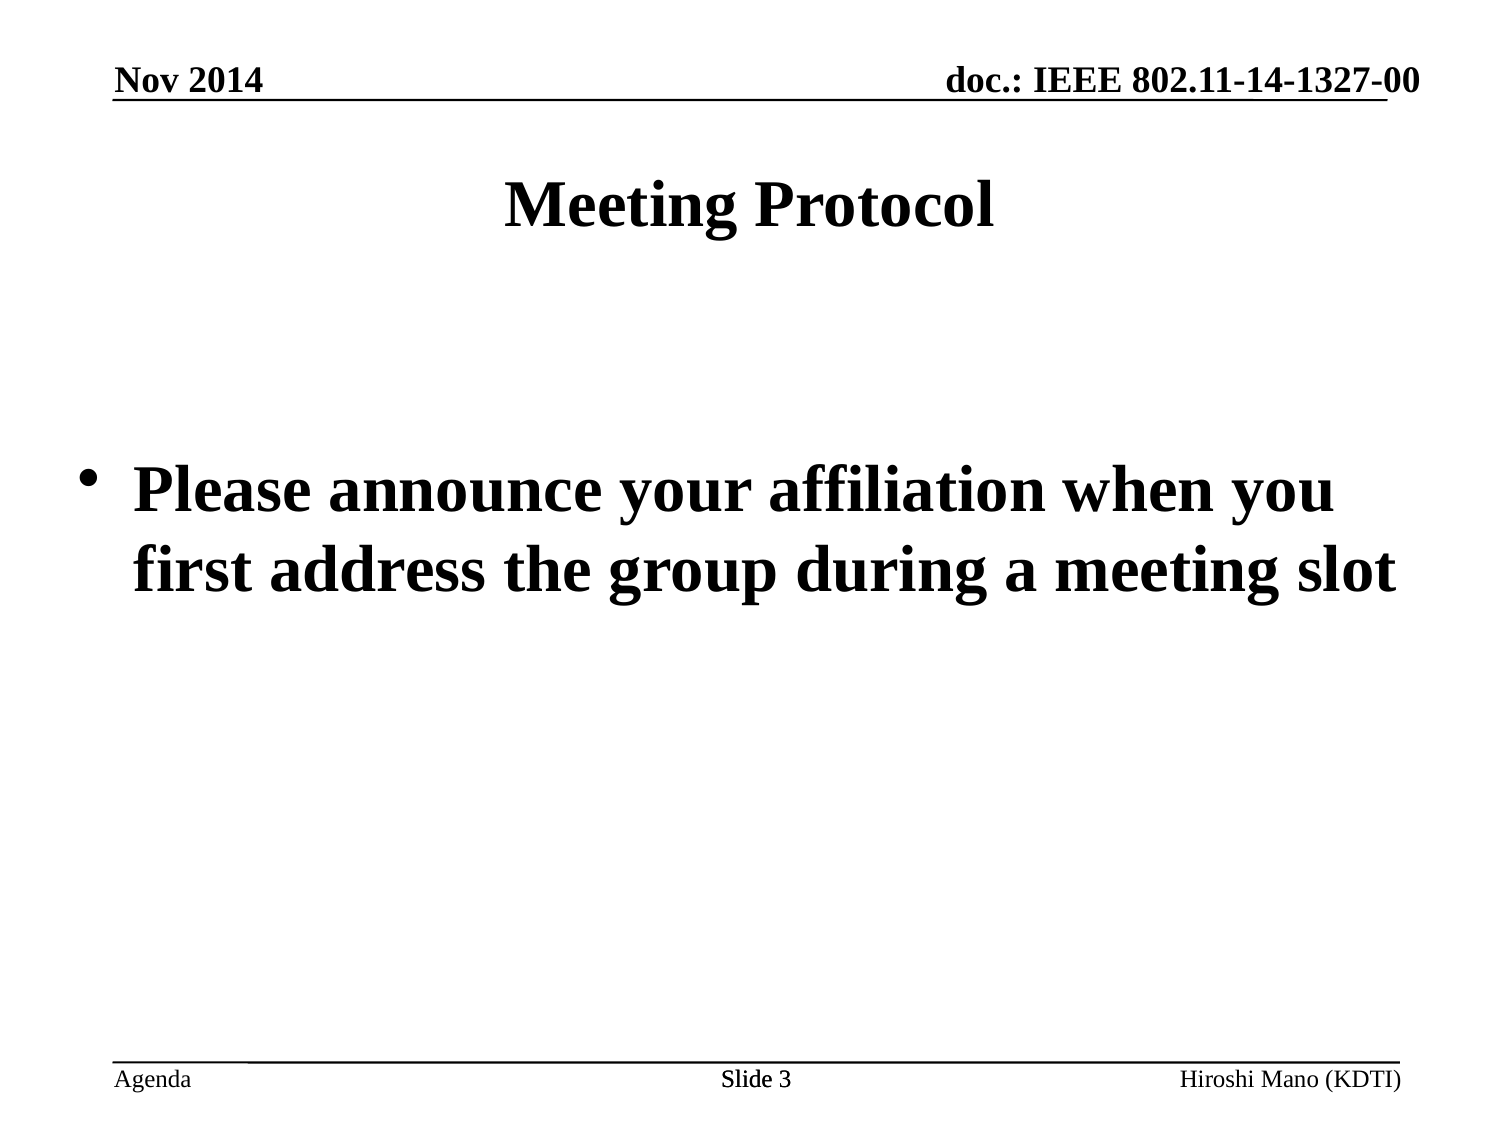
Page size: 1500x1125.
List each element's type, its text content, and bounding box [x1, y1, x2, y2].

footer Hiroshi Mano (KDTI) [1171, 1061, 1402, 1093]
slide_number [114, 54, 274, 101]
title Meeting Protocol [112, 112, 1388, 288]
text_box Slide 3 [675, 1062, 838, 1093]
list Please announce your affiliation when you first address the group during a meeting slot [62, 437, 1451, 713]
